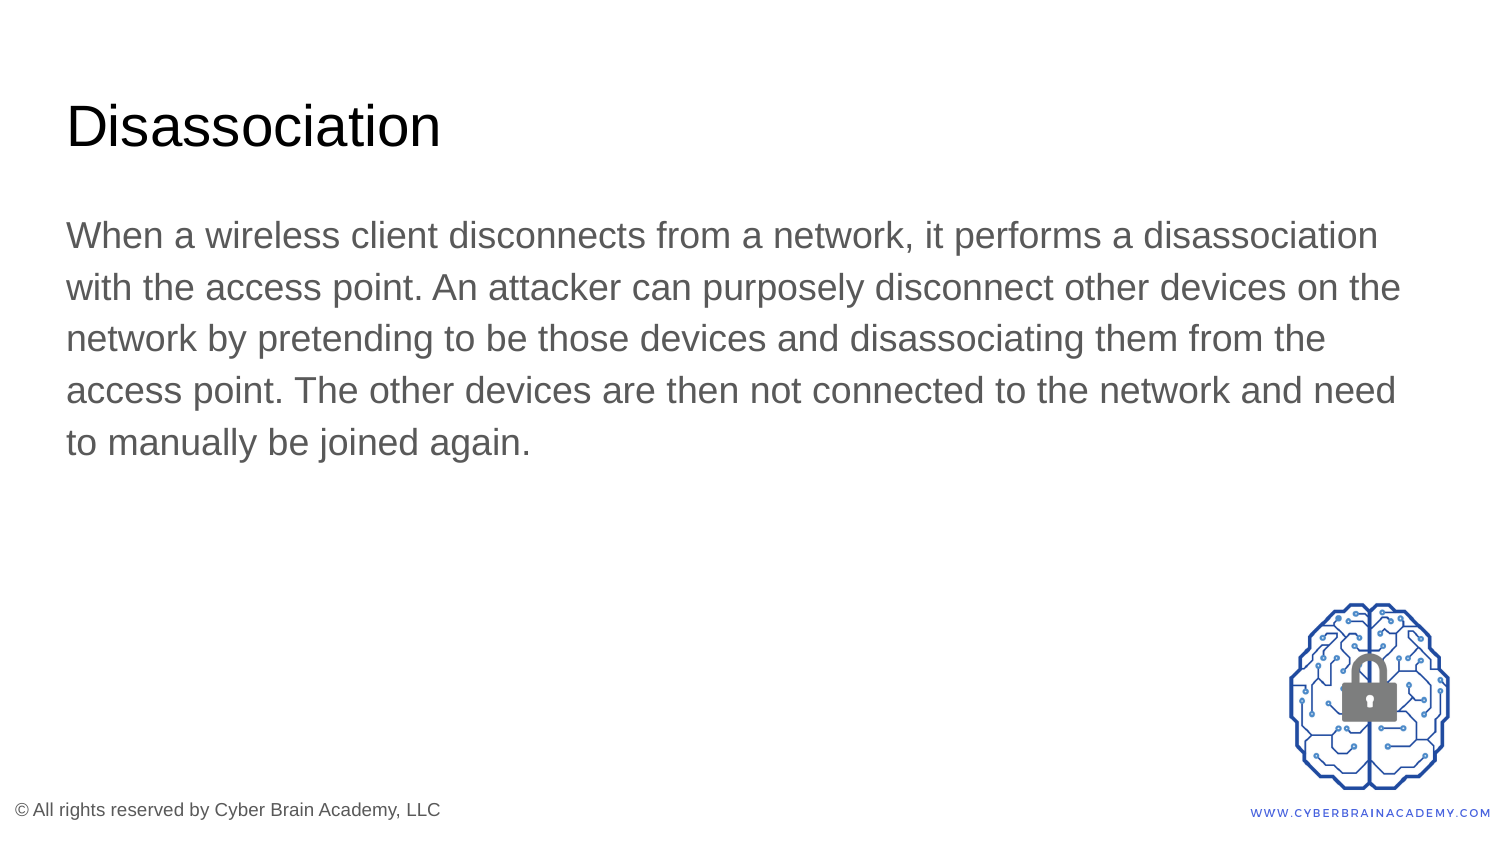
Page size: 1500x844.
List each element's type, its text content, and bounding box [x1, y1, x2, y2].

title Disassociation [51, 72, 1449, 167]
picture [1242, 586, 1500, 844]
list When a wireless client disconnects from a network, it performs a disassociation with the access point. An attacker can purposely disconnect other devices on the network by pretending to be those devices and disassociating them from the access point. The other devices are then not connected to the network and need to manually be joined again. [51, 189, 1449, 750]
